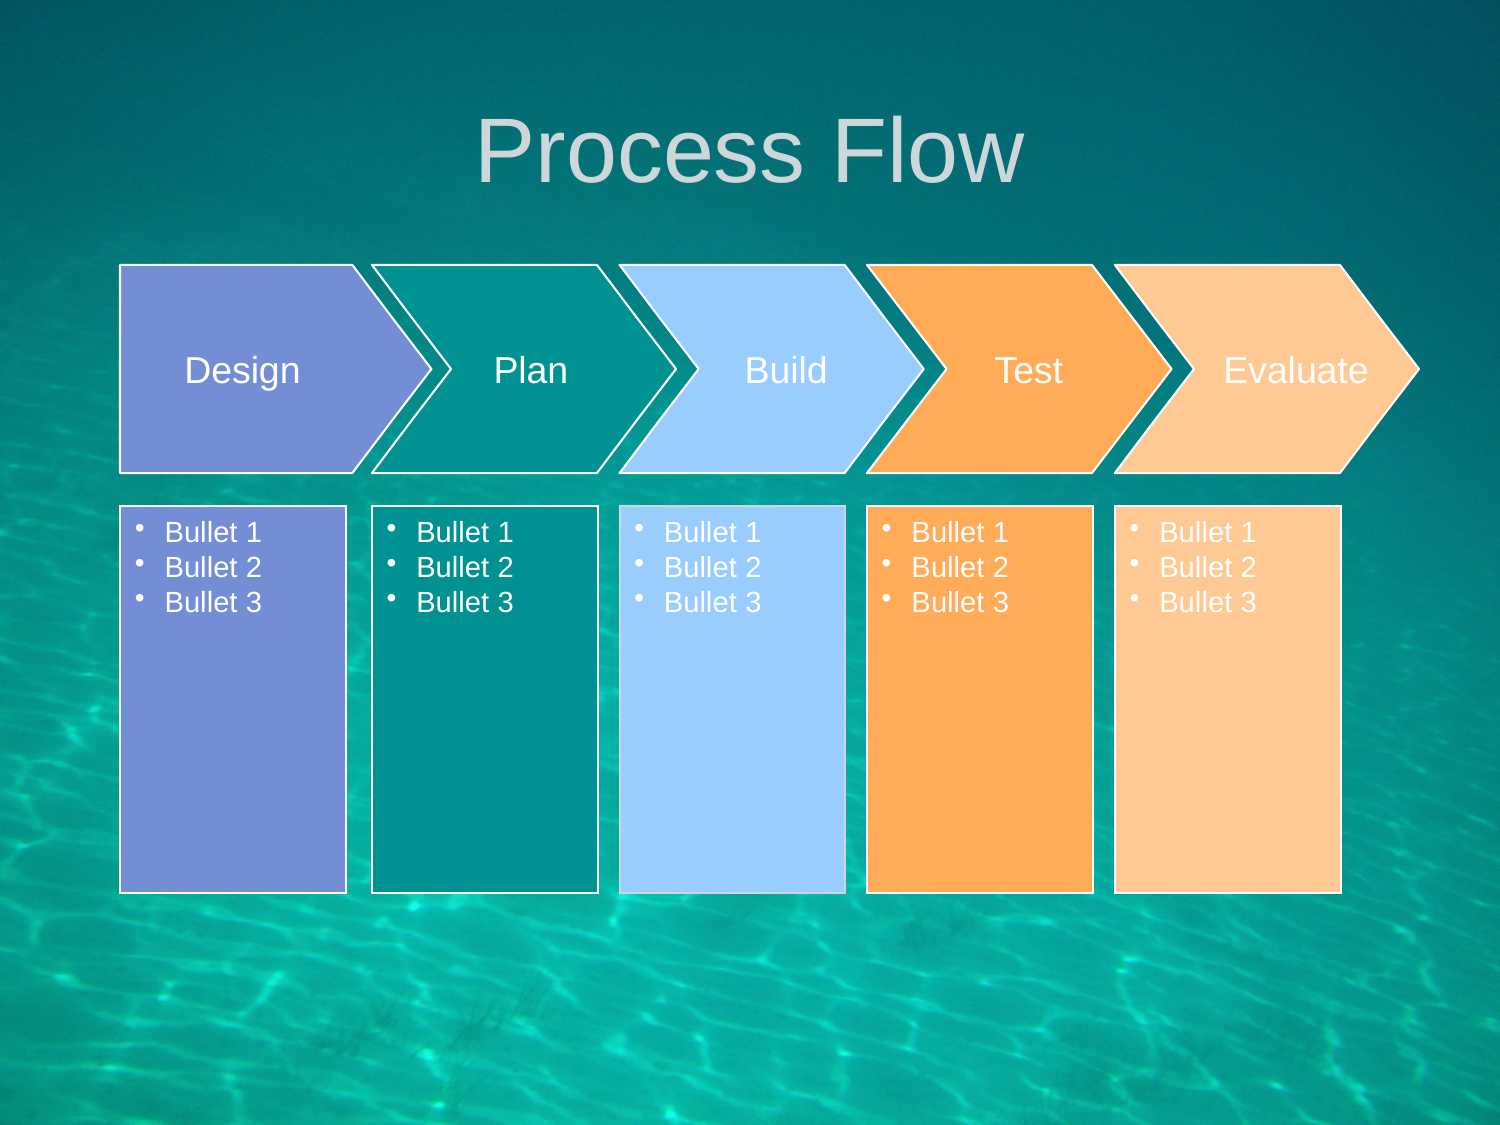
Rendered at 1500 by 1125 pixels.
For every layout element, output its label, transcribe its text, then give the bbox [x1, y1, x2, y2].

text_box Test [979, 338, 1079, 399]
text_box [619, 264, 924, 474]
text_box [866, 264, 1172, 474]
text_box Bullet 1 Bullet 2 Bullet 3 [371, 506, 598, 893]
text_box Plan [478, 338, 584, 399]
text_box [1114, 264, 1420, 474]
text_box Build [729, 338, 843, 399]
text_box Bullet 1 Bullet 2 Bullet 3 [120, 506, 346, 893]
text_box Design [169, 338, 316, 399]
text_box [120, 264, 432, 474]
text_box Bullet 1 Bullet 2 Bullet 3 [866, 506, 1093, 893]
text_box Bullet 1 Bullet 2 Bullet 3 [1114, 506, 1341, 893]
text_box Evaluate [1208, 338, 1384, 399]
text_box Bullet 1 Bullet 2 Bullet 3 [619, 506, 846, 893]
picture [0, 0, 1500, 1125]
title Process Flow [75, 52, 1425, 241]
text_box [371, 264, 677, 474]
